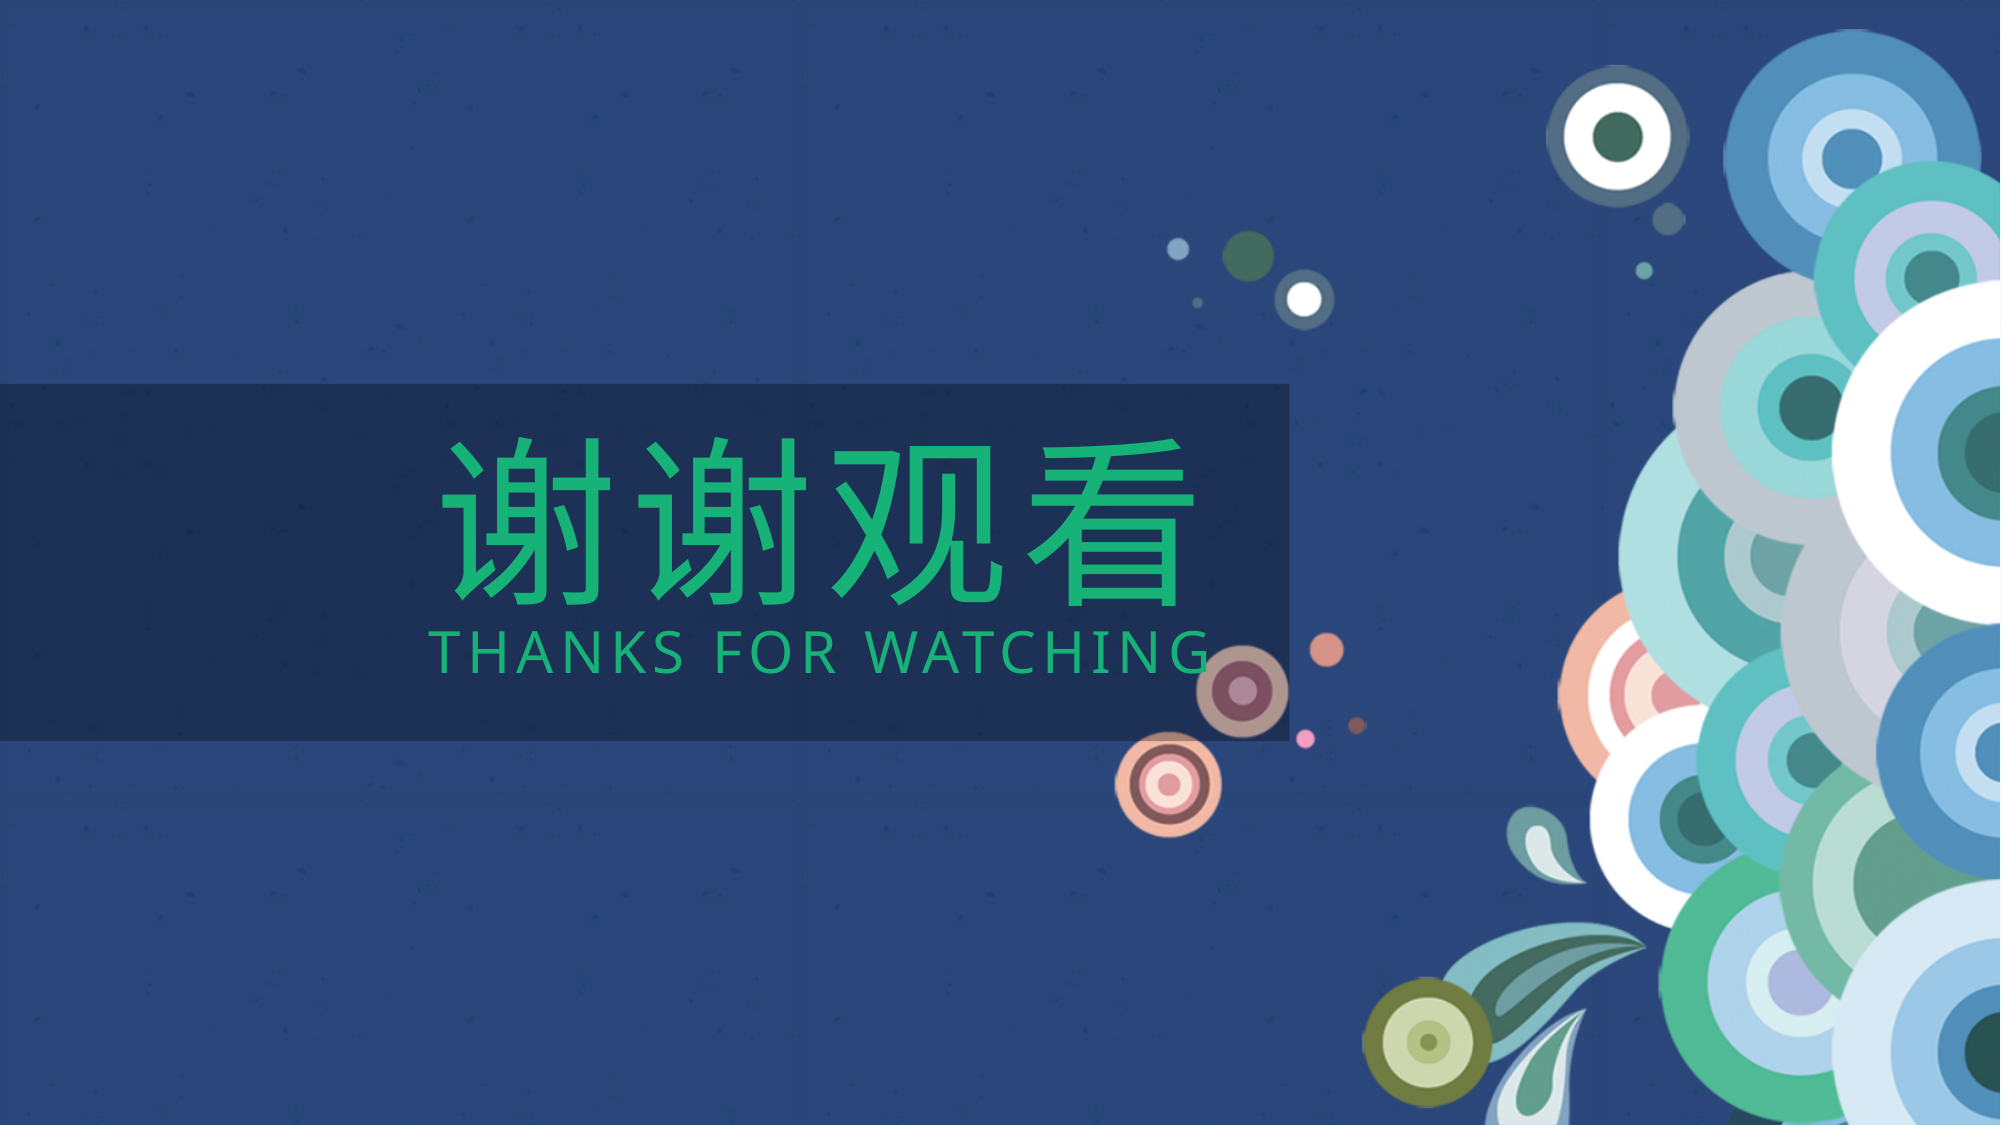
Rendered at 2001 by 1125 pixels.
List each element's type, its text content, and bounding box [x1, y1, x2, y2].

text_box 谢谢观看 [419, 400, 1221, 607]
text_box THANKS FOR WATCHING [413, 607, 1227, 693]
picture [894, 0, 2001, 1125]
text_box [0, 383, 1290, 742]
